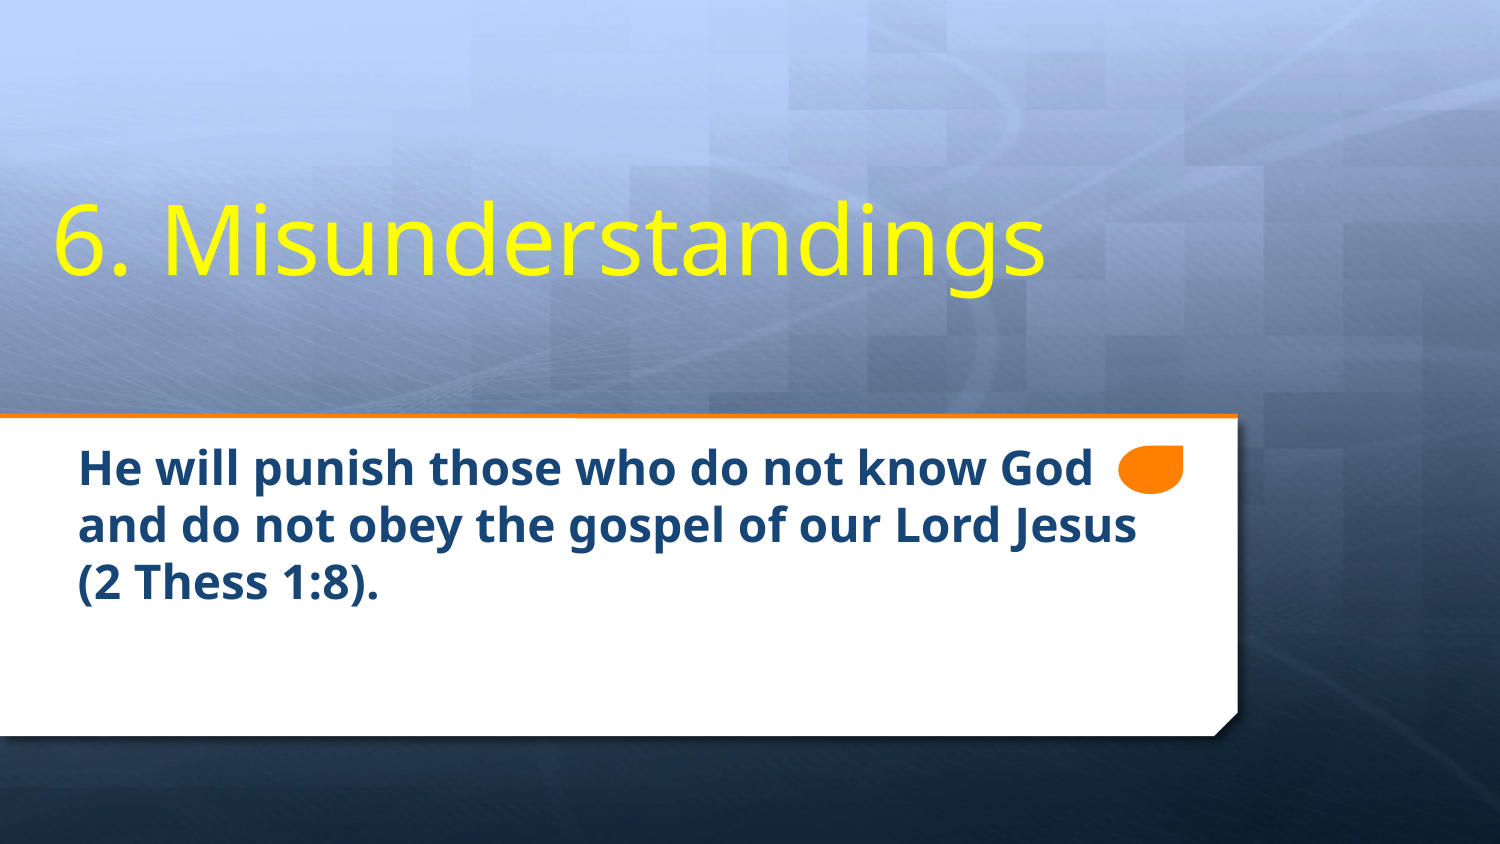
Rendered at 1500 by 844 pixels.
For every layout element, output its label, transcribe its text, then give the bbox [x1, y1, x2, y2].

subtitle He will punish those who do not know God and do not obey the gospel of our Lord Jesus (2 Thess 1:8). [62, 429, 1208, 735]
title 6. Misunderstandings [36, 138, 1276, 303]
